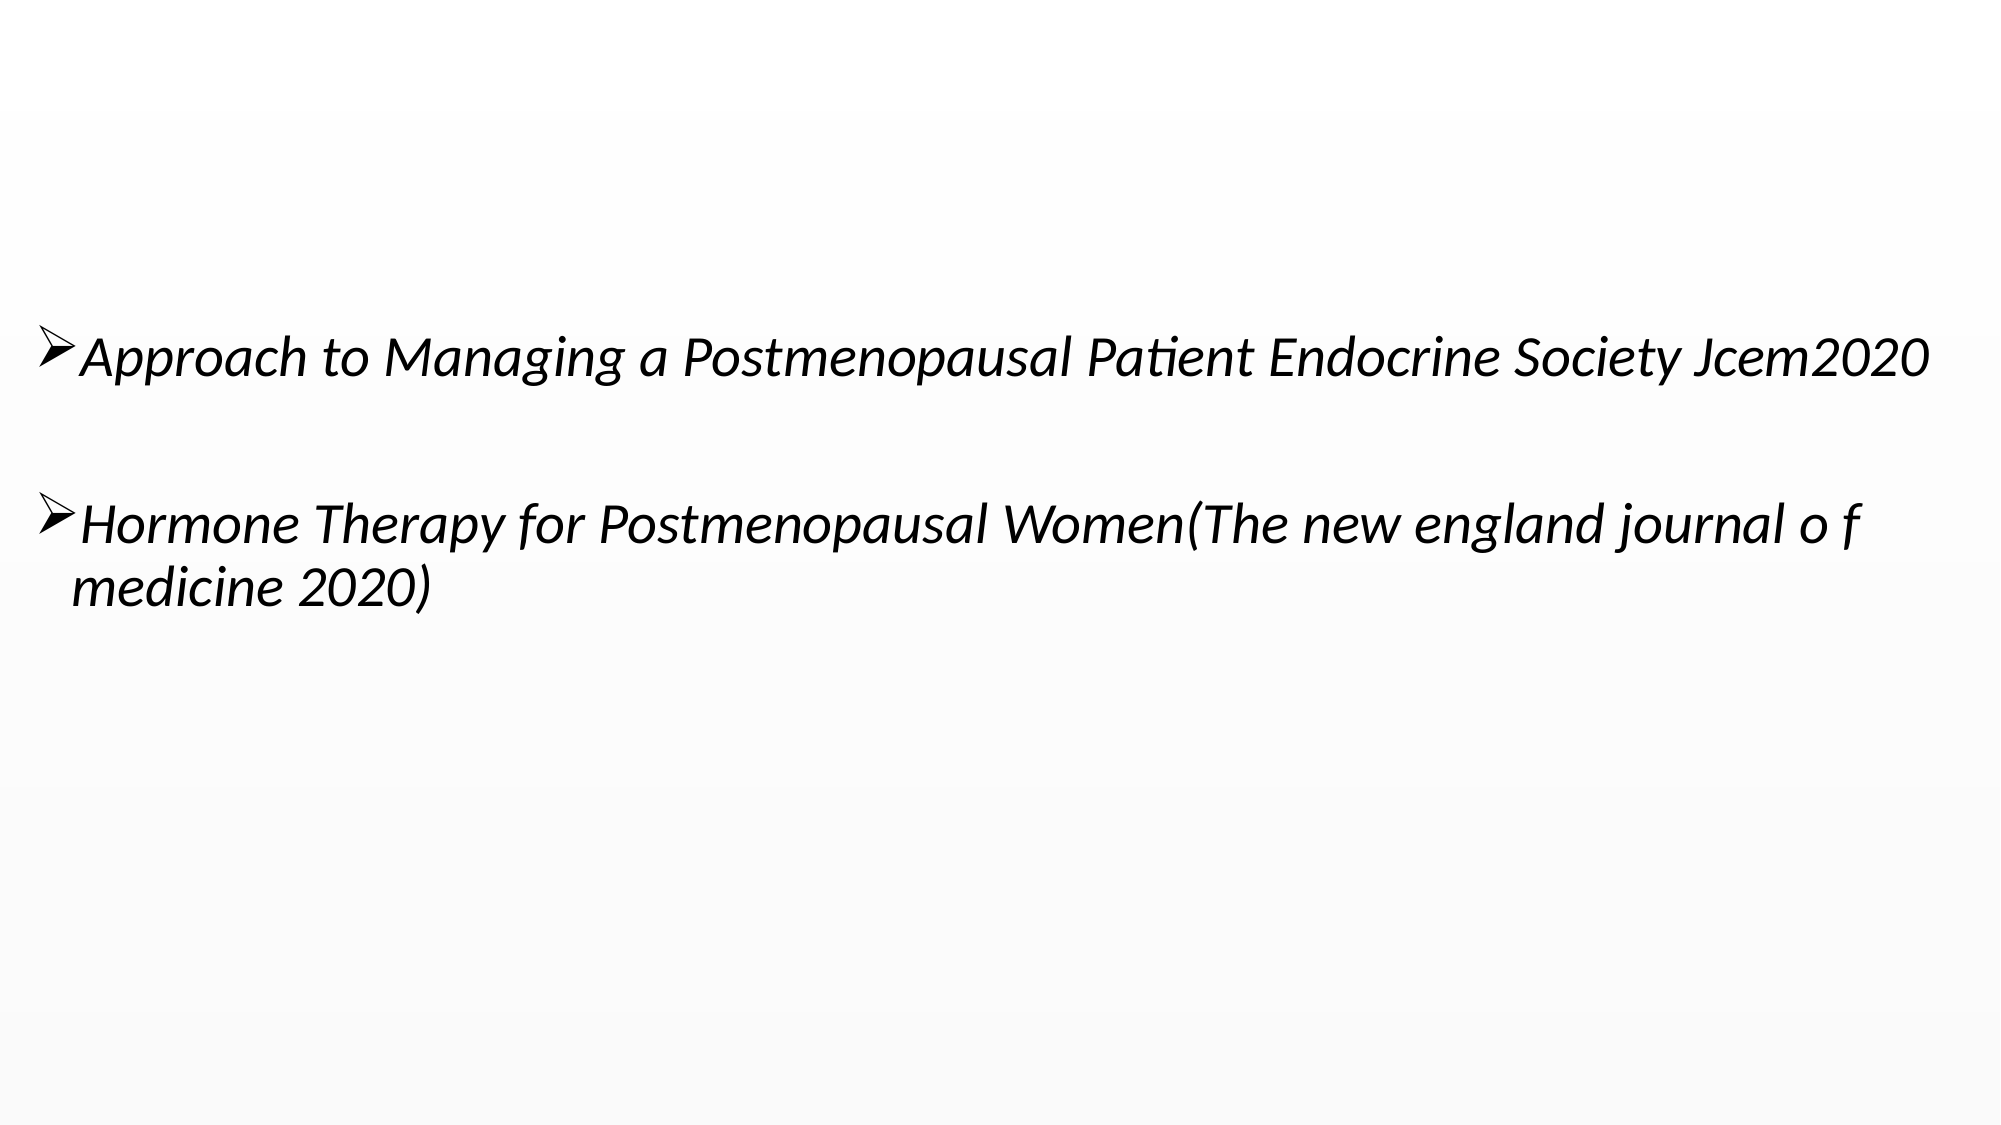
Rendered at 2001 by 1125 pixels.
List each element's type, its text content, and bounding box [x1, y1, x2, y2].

list Approach to Managing a Postmenopausal Patient Endocrine Society Jcem2020 Hormone Therapy for Postmenopausal Women(The new england journal o f medicine 2020) [19, 143, 1985, 1014]
